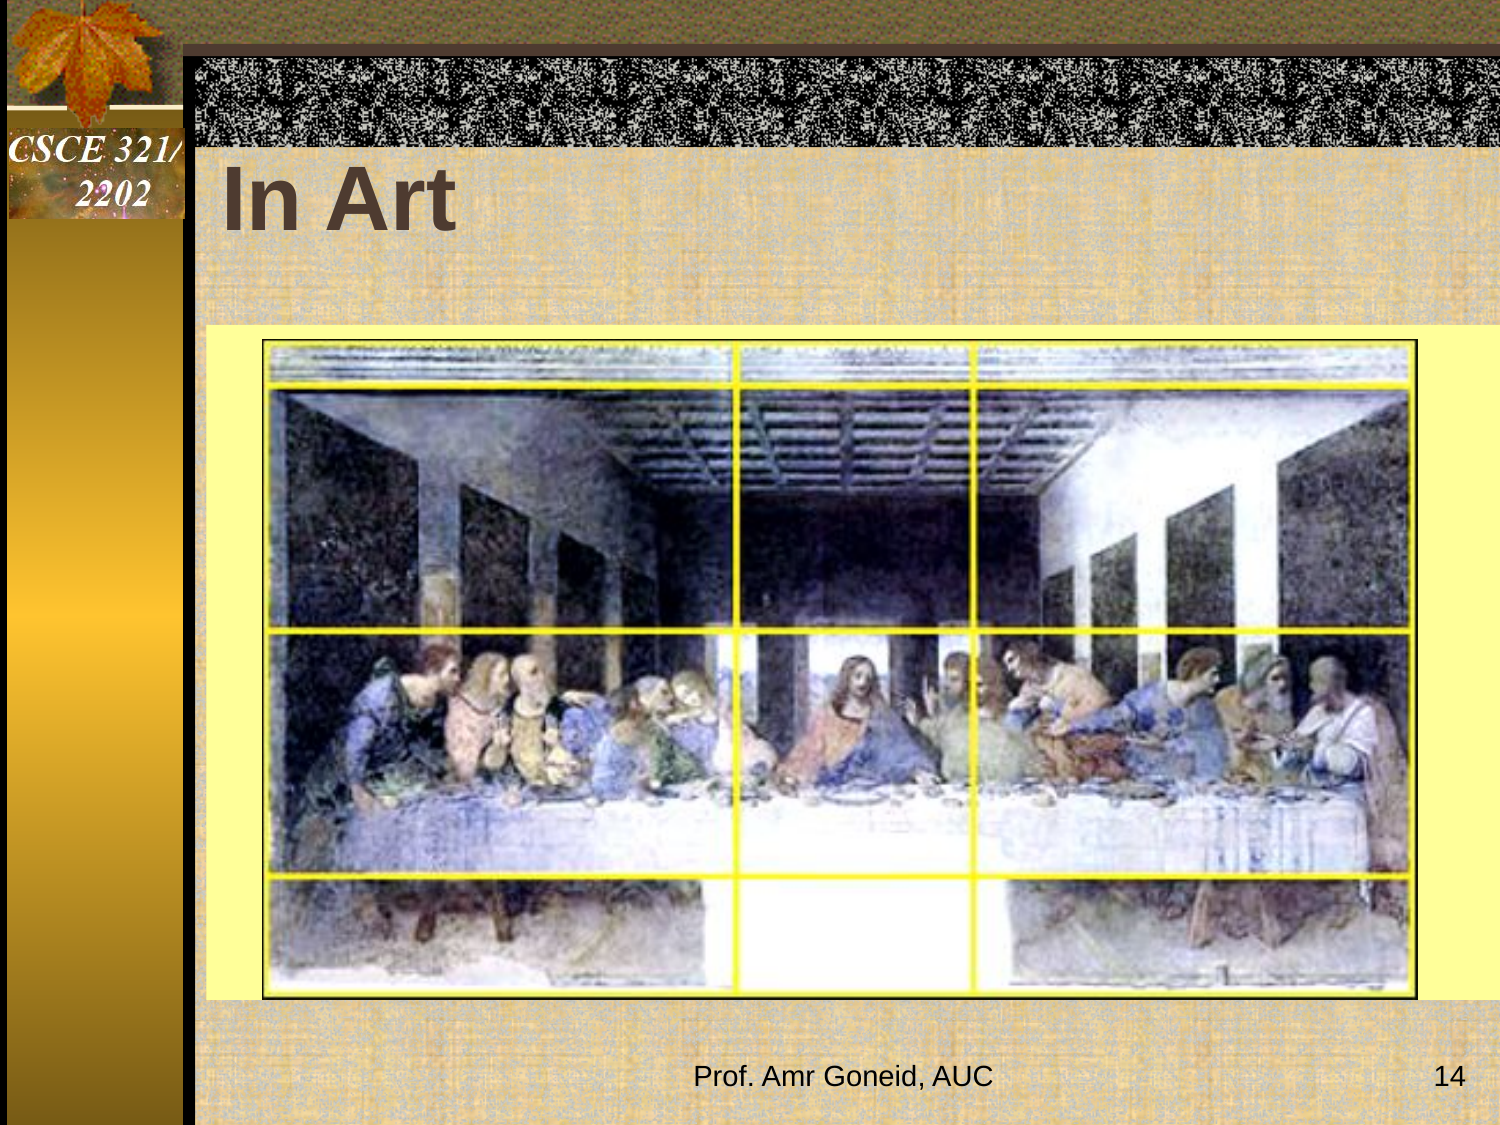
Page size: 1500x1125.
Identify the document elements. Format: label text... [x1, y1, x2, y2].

slide_number 14 [1168, 1024, 1482, 1101]
picture [196, 58, 1500, 1125]
footer Prof. Amr Goneid, AUC [605, 1024, 1082, 1101]
list [206, 324, 1500, 1001]
title In Art [206, 99, 1482, 288]
picture [7, 0, 1500, 219]
footer Prof. Amr Goneid, AUC [7, 587, 183, 591]
